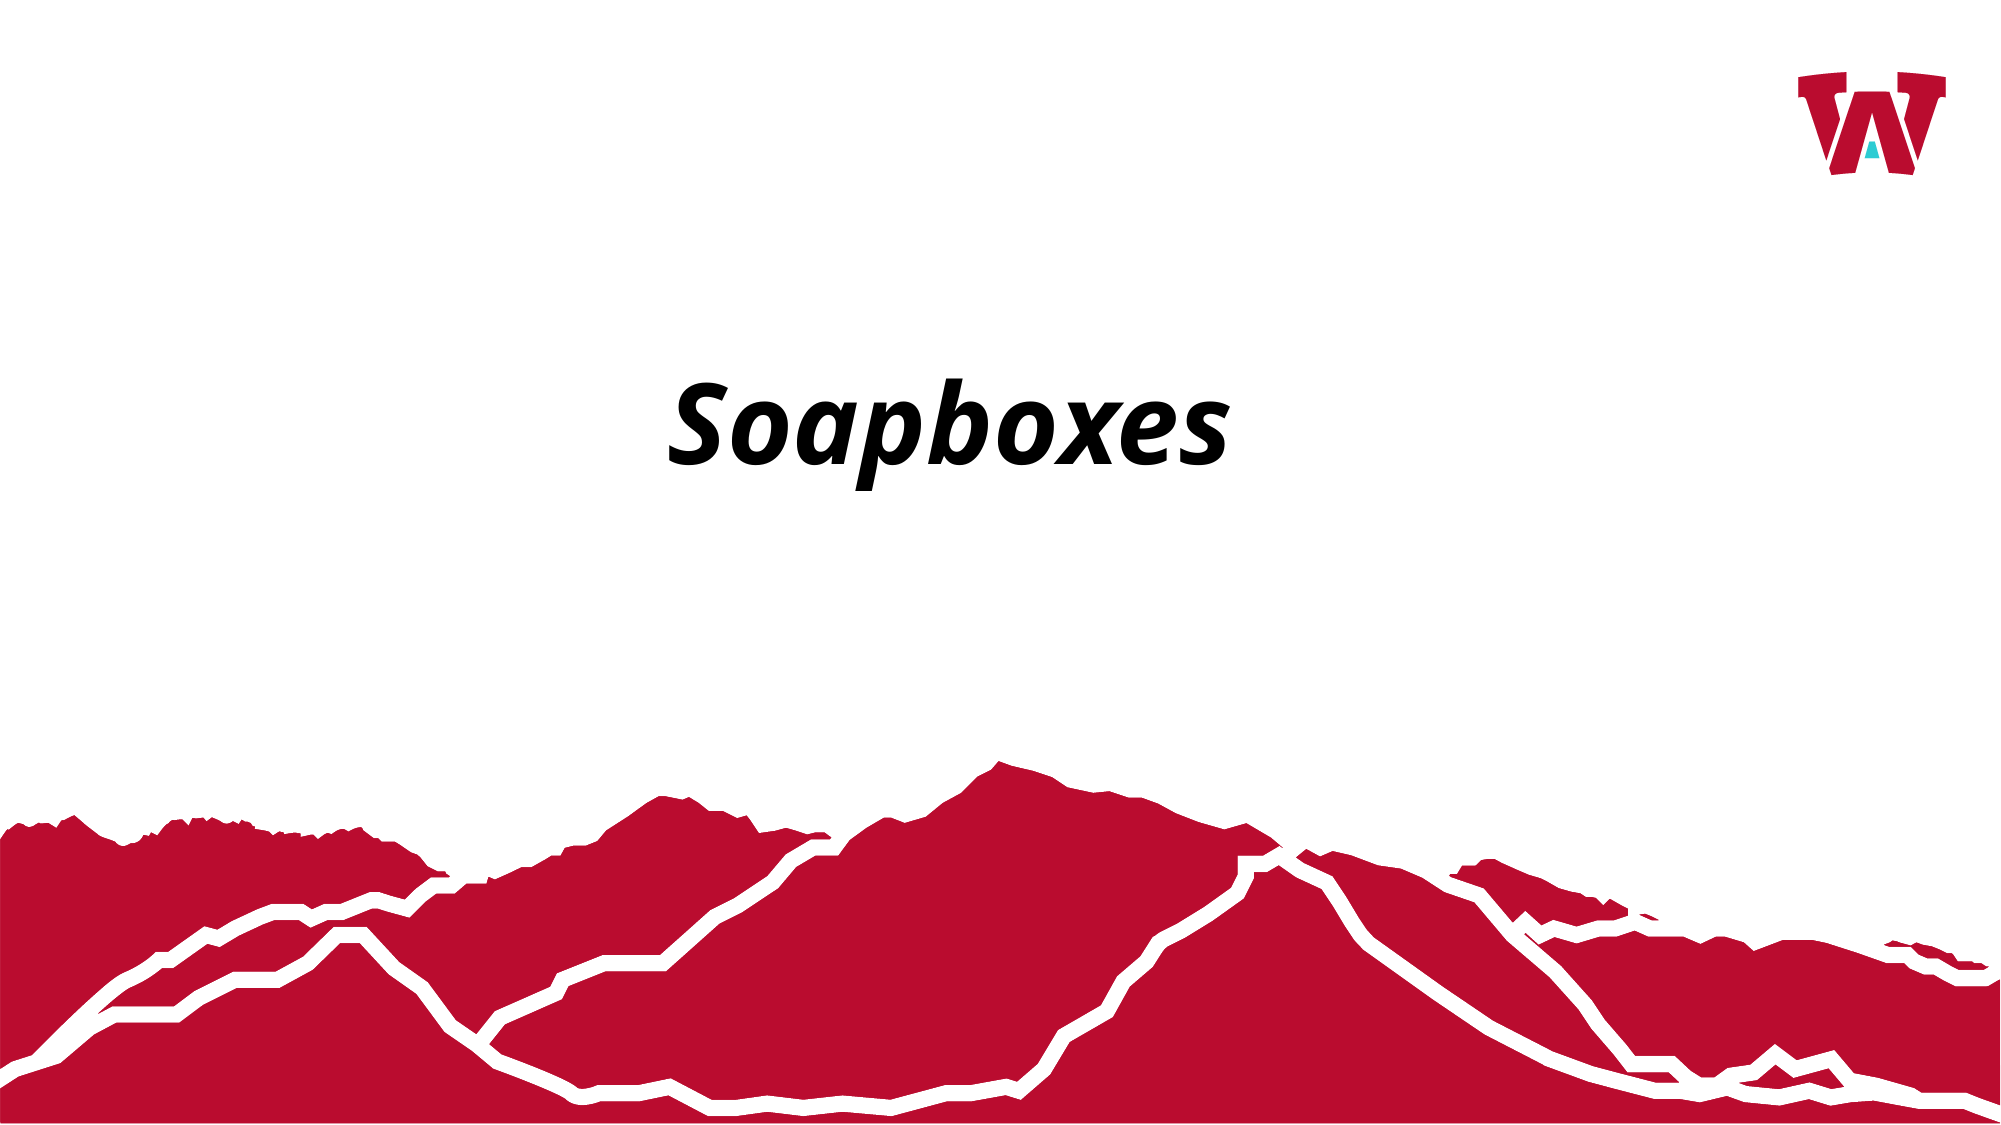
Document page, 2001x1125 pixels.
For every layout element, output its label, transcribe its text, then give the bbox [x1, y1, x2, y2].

picture [0, 0, 2001, 1125]
title Soapboxes [652, 236, 1298, 500]
